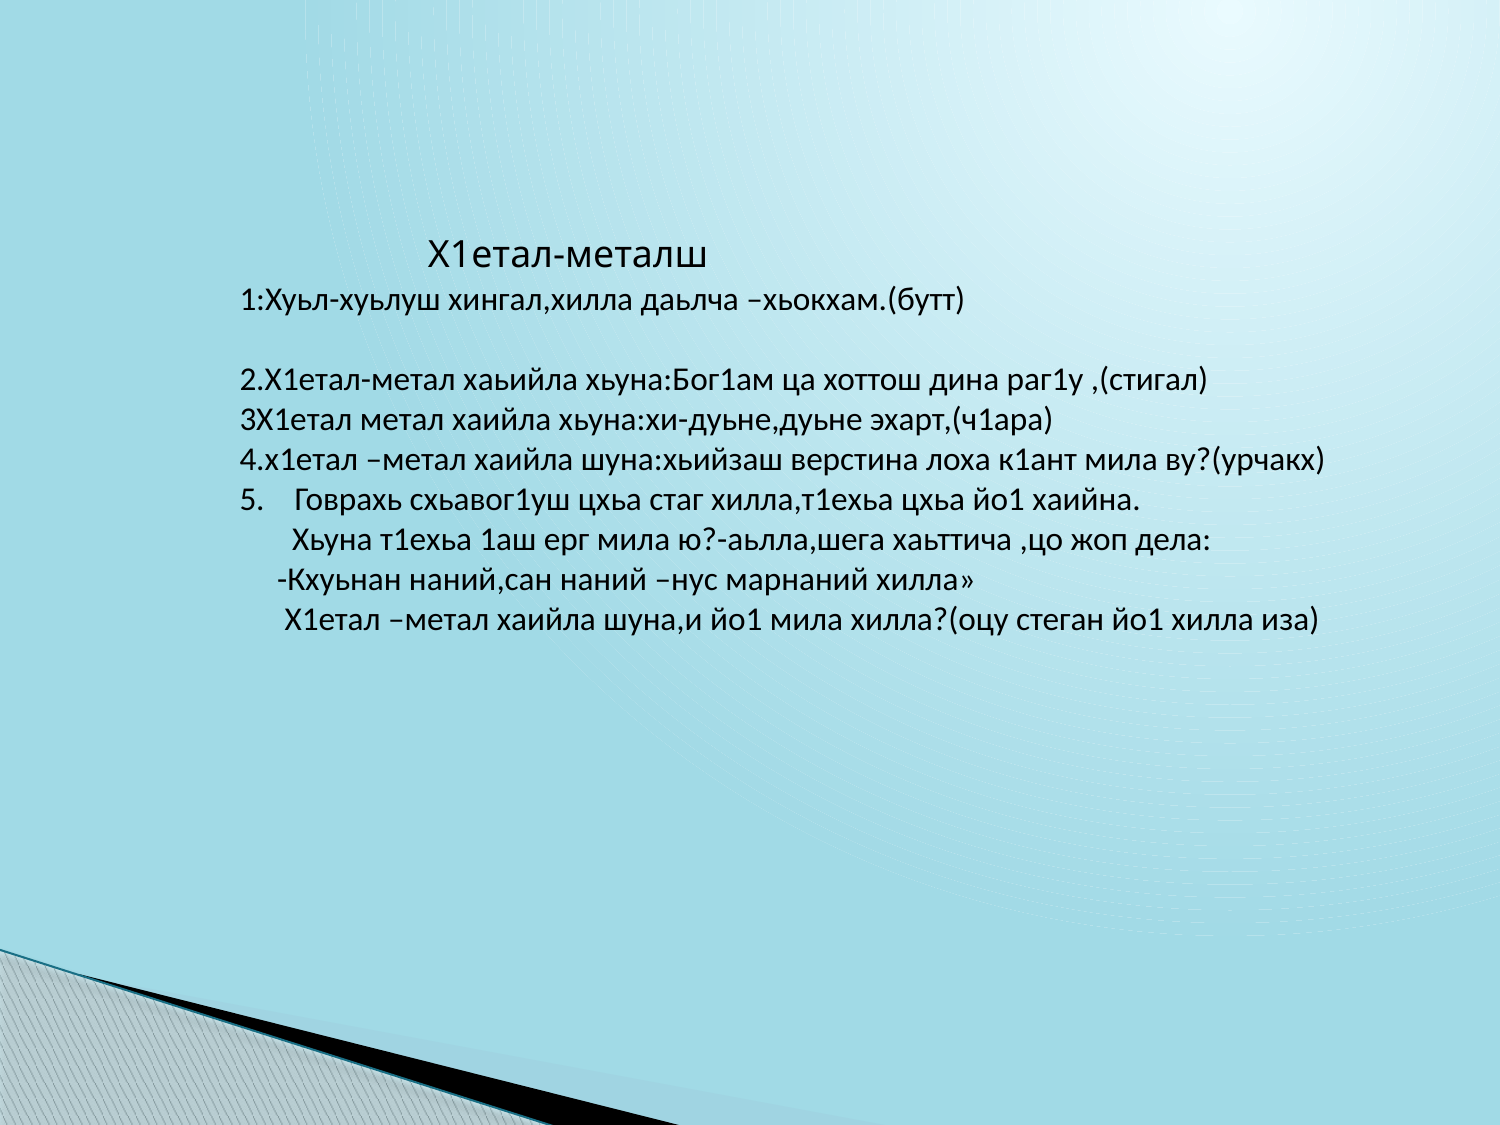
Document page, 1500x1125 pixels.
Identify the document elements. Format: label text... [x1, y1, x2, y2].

text_box 1:Хуьл-хуьлуш хингал,хилла даьлча –хьокхам.(бутт) 2.Х1етал-метал хаьийла хьуна:Бог1ам ца хоттош дина раг1у ,(стигал) 3Х1етал метал хаийла хьуна:хи-дуьне,дуьне эхарт,(ч1ара) 4.х1етал –метал хаийла шуна:хьийзаш верстина лоха к1ант мила ву?(урчакх) 5. Говрахь схьавог1уш цхьа стаг хилла,т1ехьа цхьа йо1 хаийна. Хьуна т1ехьа 1аш ерг мила ю?-аьлла,шега хаьттича ,цо жоп дела: -Кхуьнан наний,сан наний –нус марнаний хилла» Х1етал –метал хаийла шуна,и йо1 мила хилла?(оцу стеган йо1 хилла иза) [7, 0, 1343, 684]
